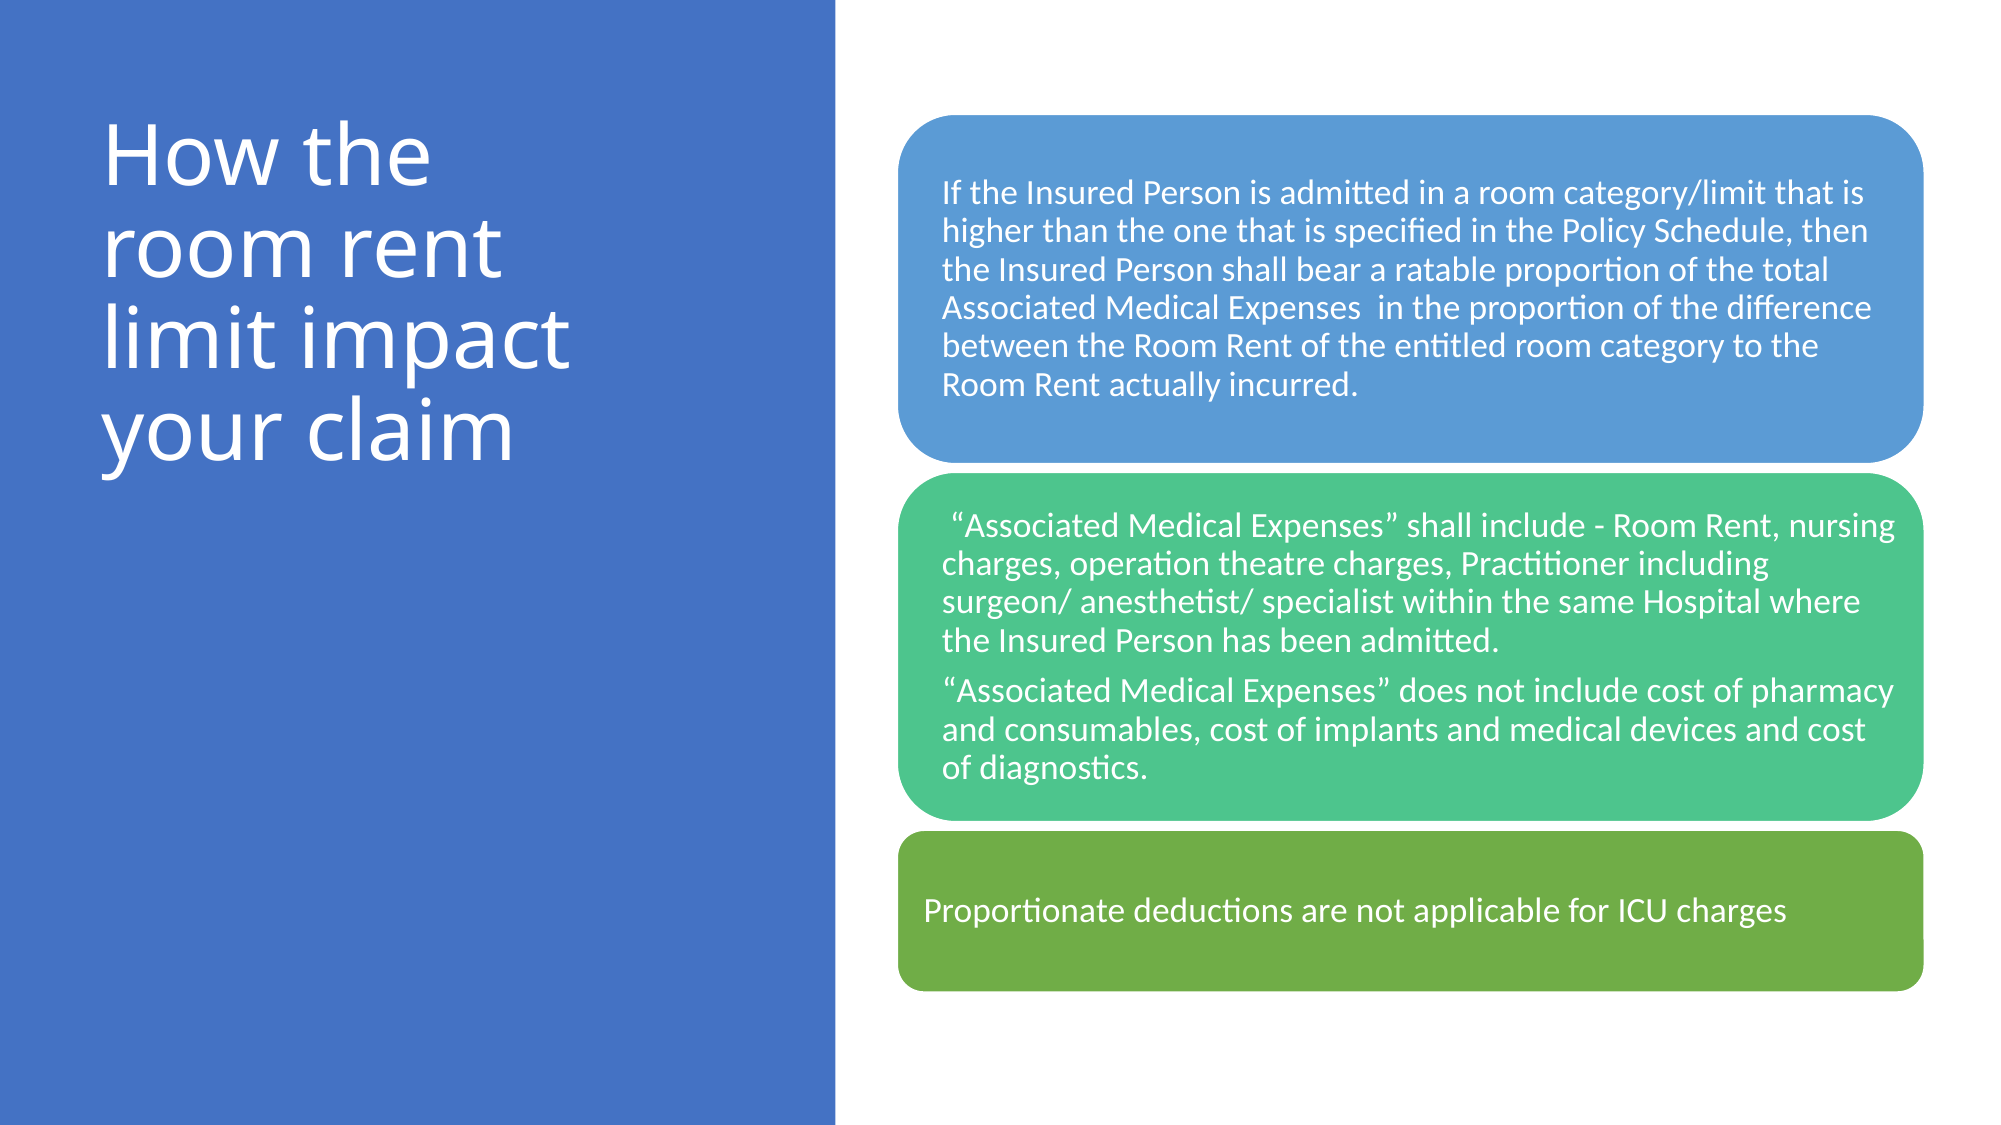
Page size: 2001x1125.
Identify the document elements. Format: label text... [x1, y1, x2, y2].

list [897, 101, 1925, 1005]
title How the room rent limit impact your claim [86, 101, 594, 490]
text_box [0, 0, 836, 1125]
